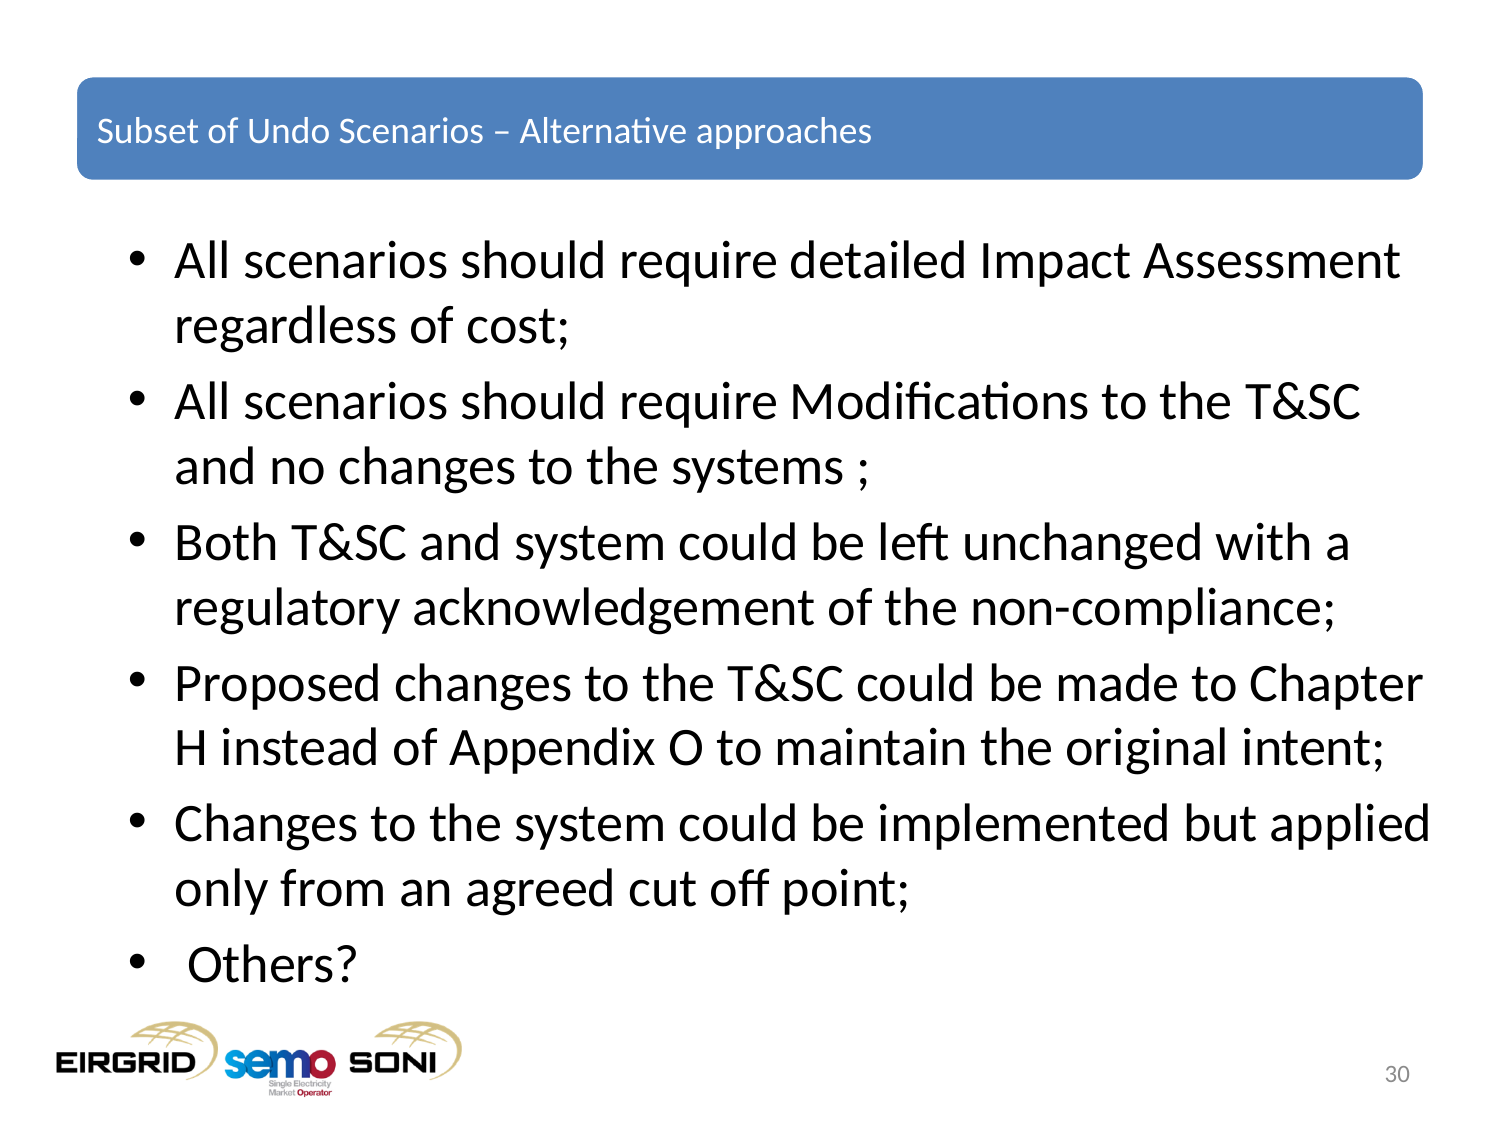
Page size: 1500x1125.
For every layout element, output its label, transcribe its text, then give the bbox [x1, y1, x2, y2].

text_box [74, 75, 1426, 183]
picture [37, 1015, 485, 1100]
slide_number 30 [1074, 1042, 1425, 1103]
list All scenarios should require detailed Impact Assessment regardless of cost; All scenarios should require Modifications to the T&SC and no changes to the systems ; Both T&SC and system could be left unchanged with a regulatory acknowledgement of the non-compliance; Proposed changes to the T&SC could be made to Chapter H instead of Appendix O to maintain the original intent; Changes to the system could be implemented but applied only from an agreed cut off point; Others? [37, 217, 1450, 1063]
